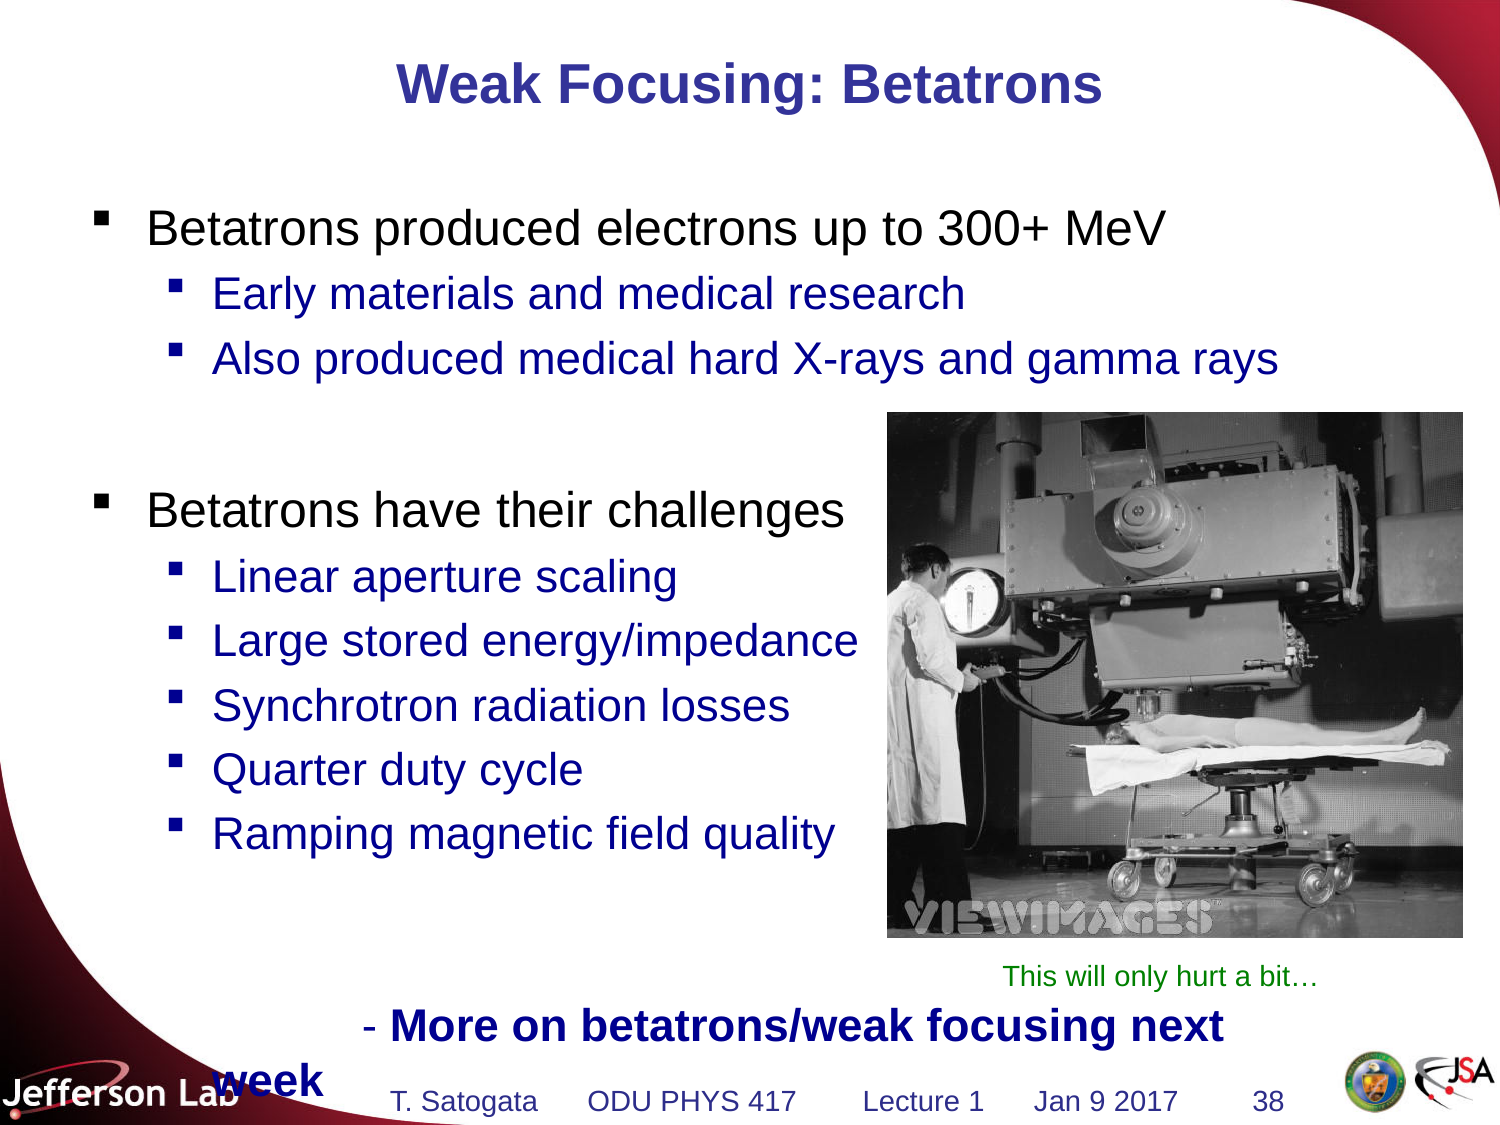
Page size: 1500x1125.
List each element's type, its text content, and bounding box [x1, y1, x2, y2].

text_box This will only hurt a bit… [987, 949, 1413, 1000]
list Betatrons produced electrons up to 300+ MeV Early materials and medical research Also produced medical hard X-rays and gamma rays Betatrons have their challenges Linear aperture scaling Large stored energy/impedance Synchrotron radiation losses Quarter duty cycle Ramping magnetic field quality - More on betatrons/weak focusing next week [75, 187, 1350, 988]
picture [0, 0, 1500, 1125]
title Weak Focusing: Betatrons [112, 24, 1388, 138]
